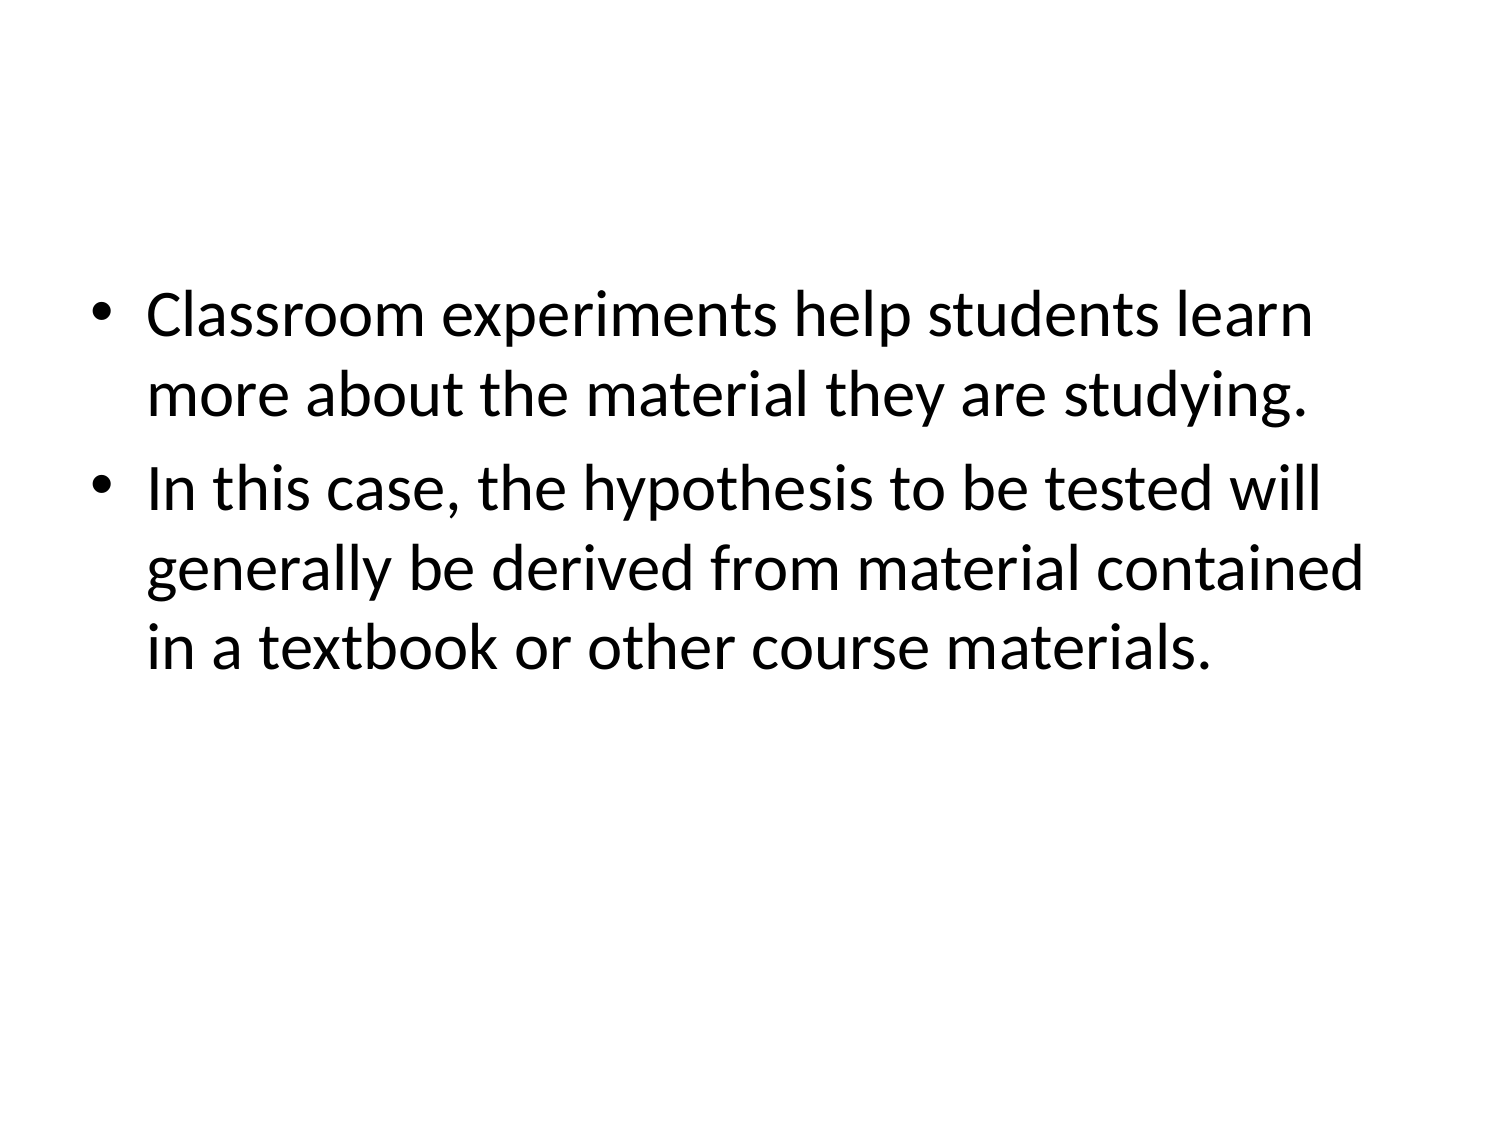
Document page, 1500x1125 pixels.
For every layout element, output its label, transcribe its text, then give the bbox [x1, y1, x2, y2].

list Classroom experiments help students learn more about the material they are studying. In this case, the hypothesis to be tested will generally be derived from material contained in a textbook or other course materials. [75, 262, 1425, 1005]
